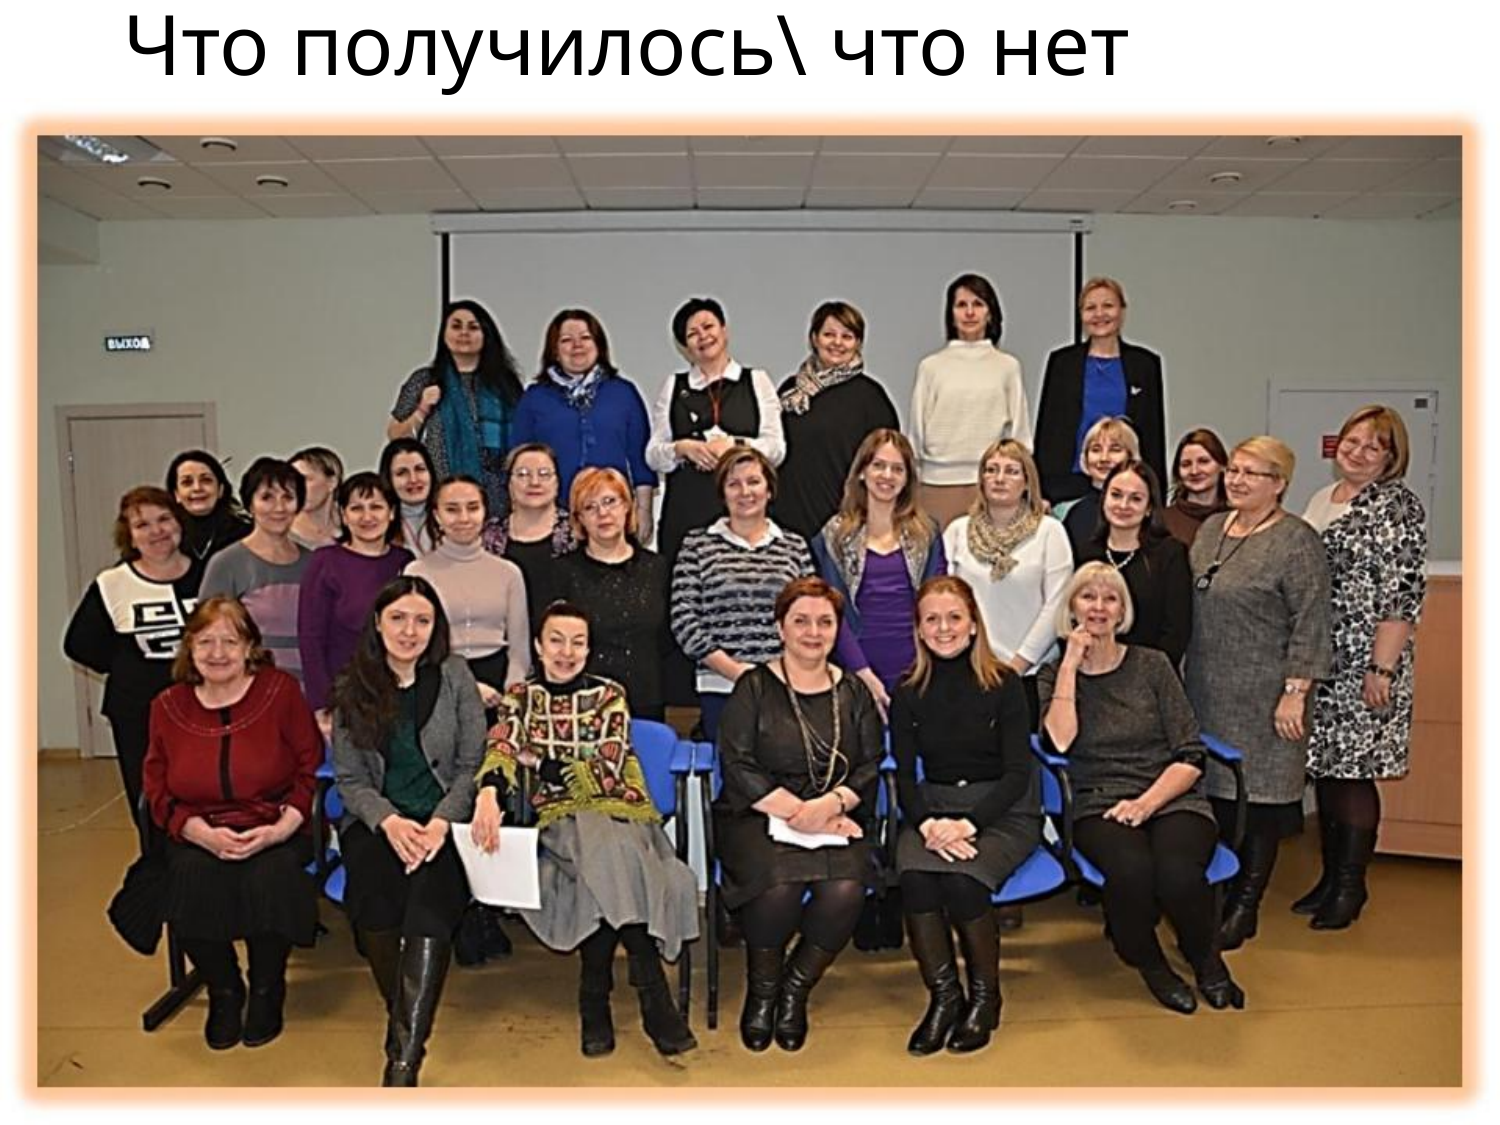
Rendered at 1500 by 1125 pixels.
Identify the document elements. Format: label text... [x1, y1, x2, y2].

title Что получилось\ что нет Rf [108, 0, 1395, 98]
picture [0, 0, 1500, 1125]
